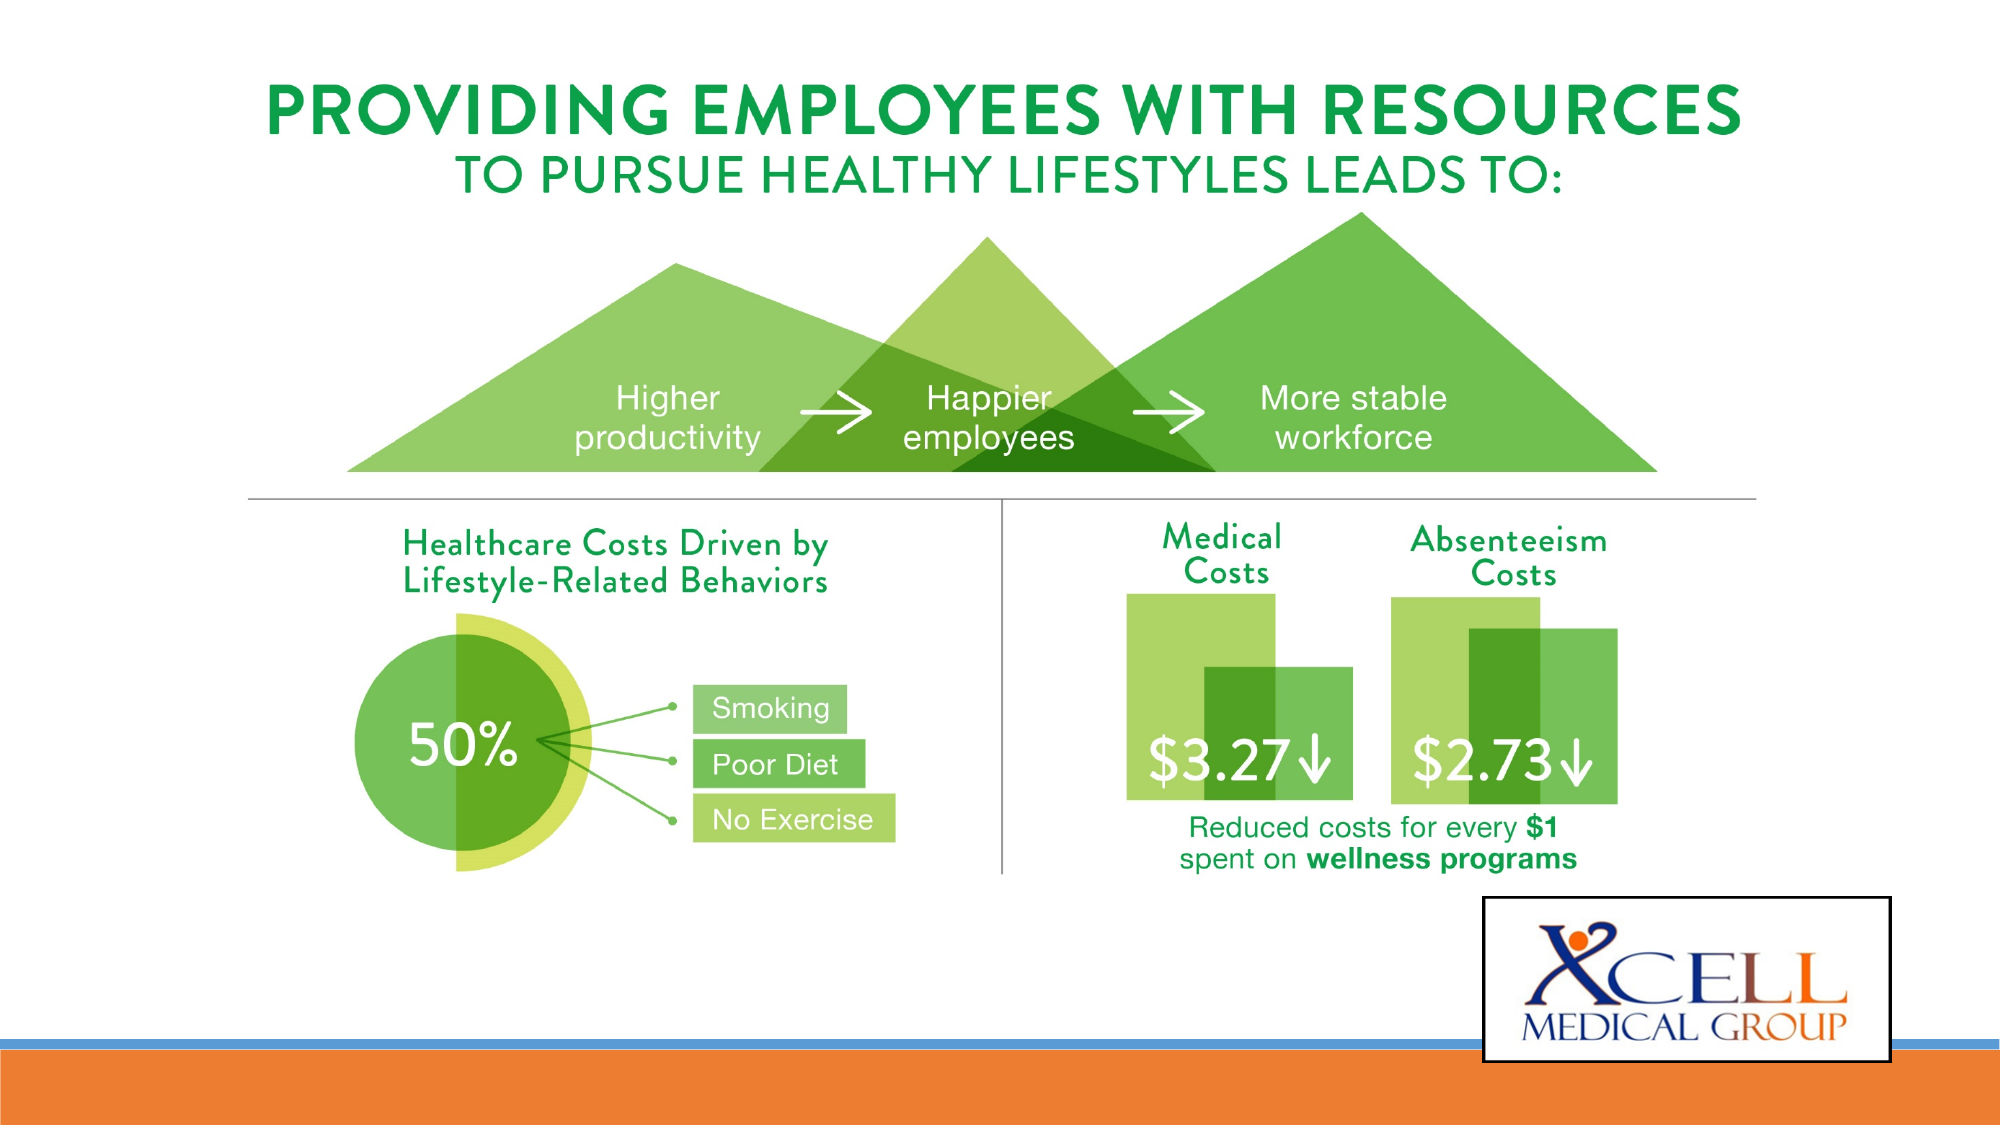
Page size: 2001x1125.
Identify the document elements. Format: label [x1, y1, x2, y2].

picture [63, 18, 1958, 1064]
